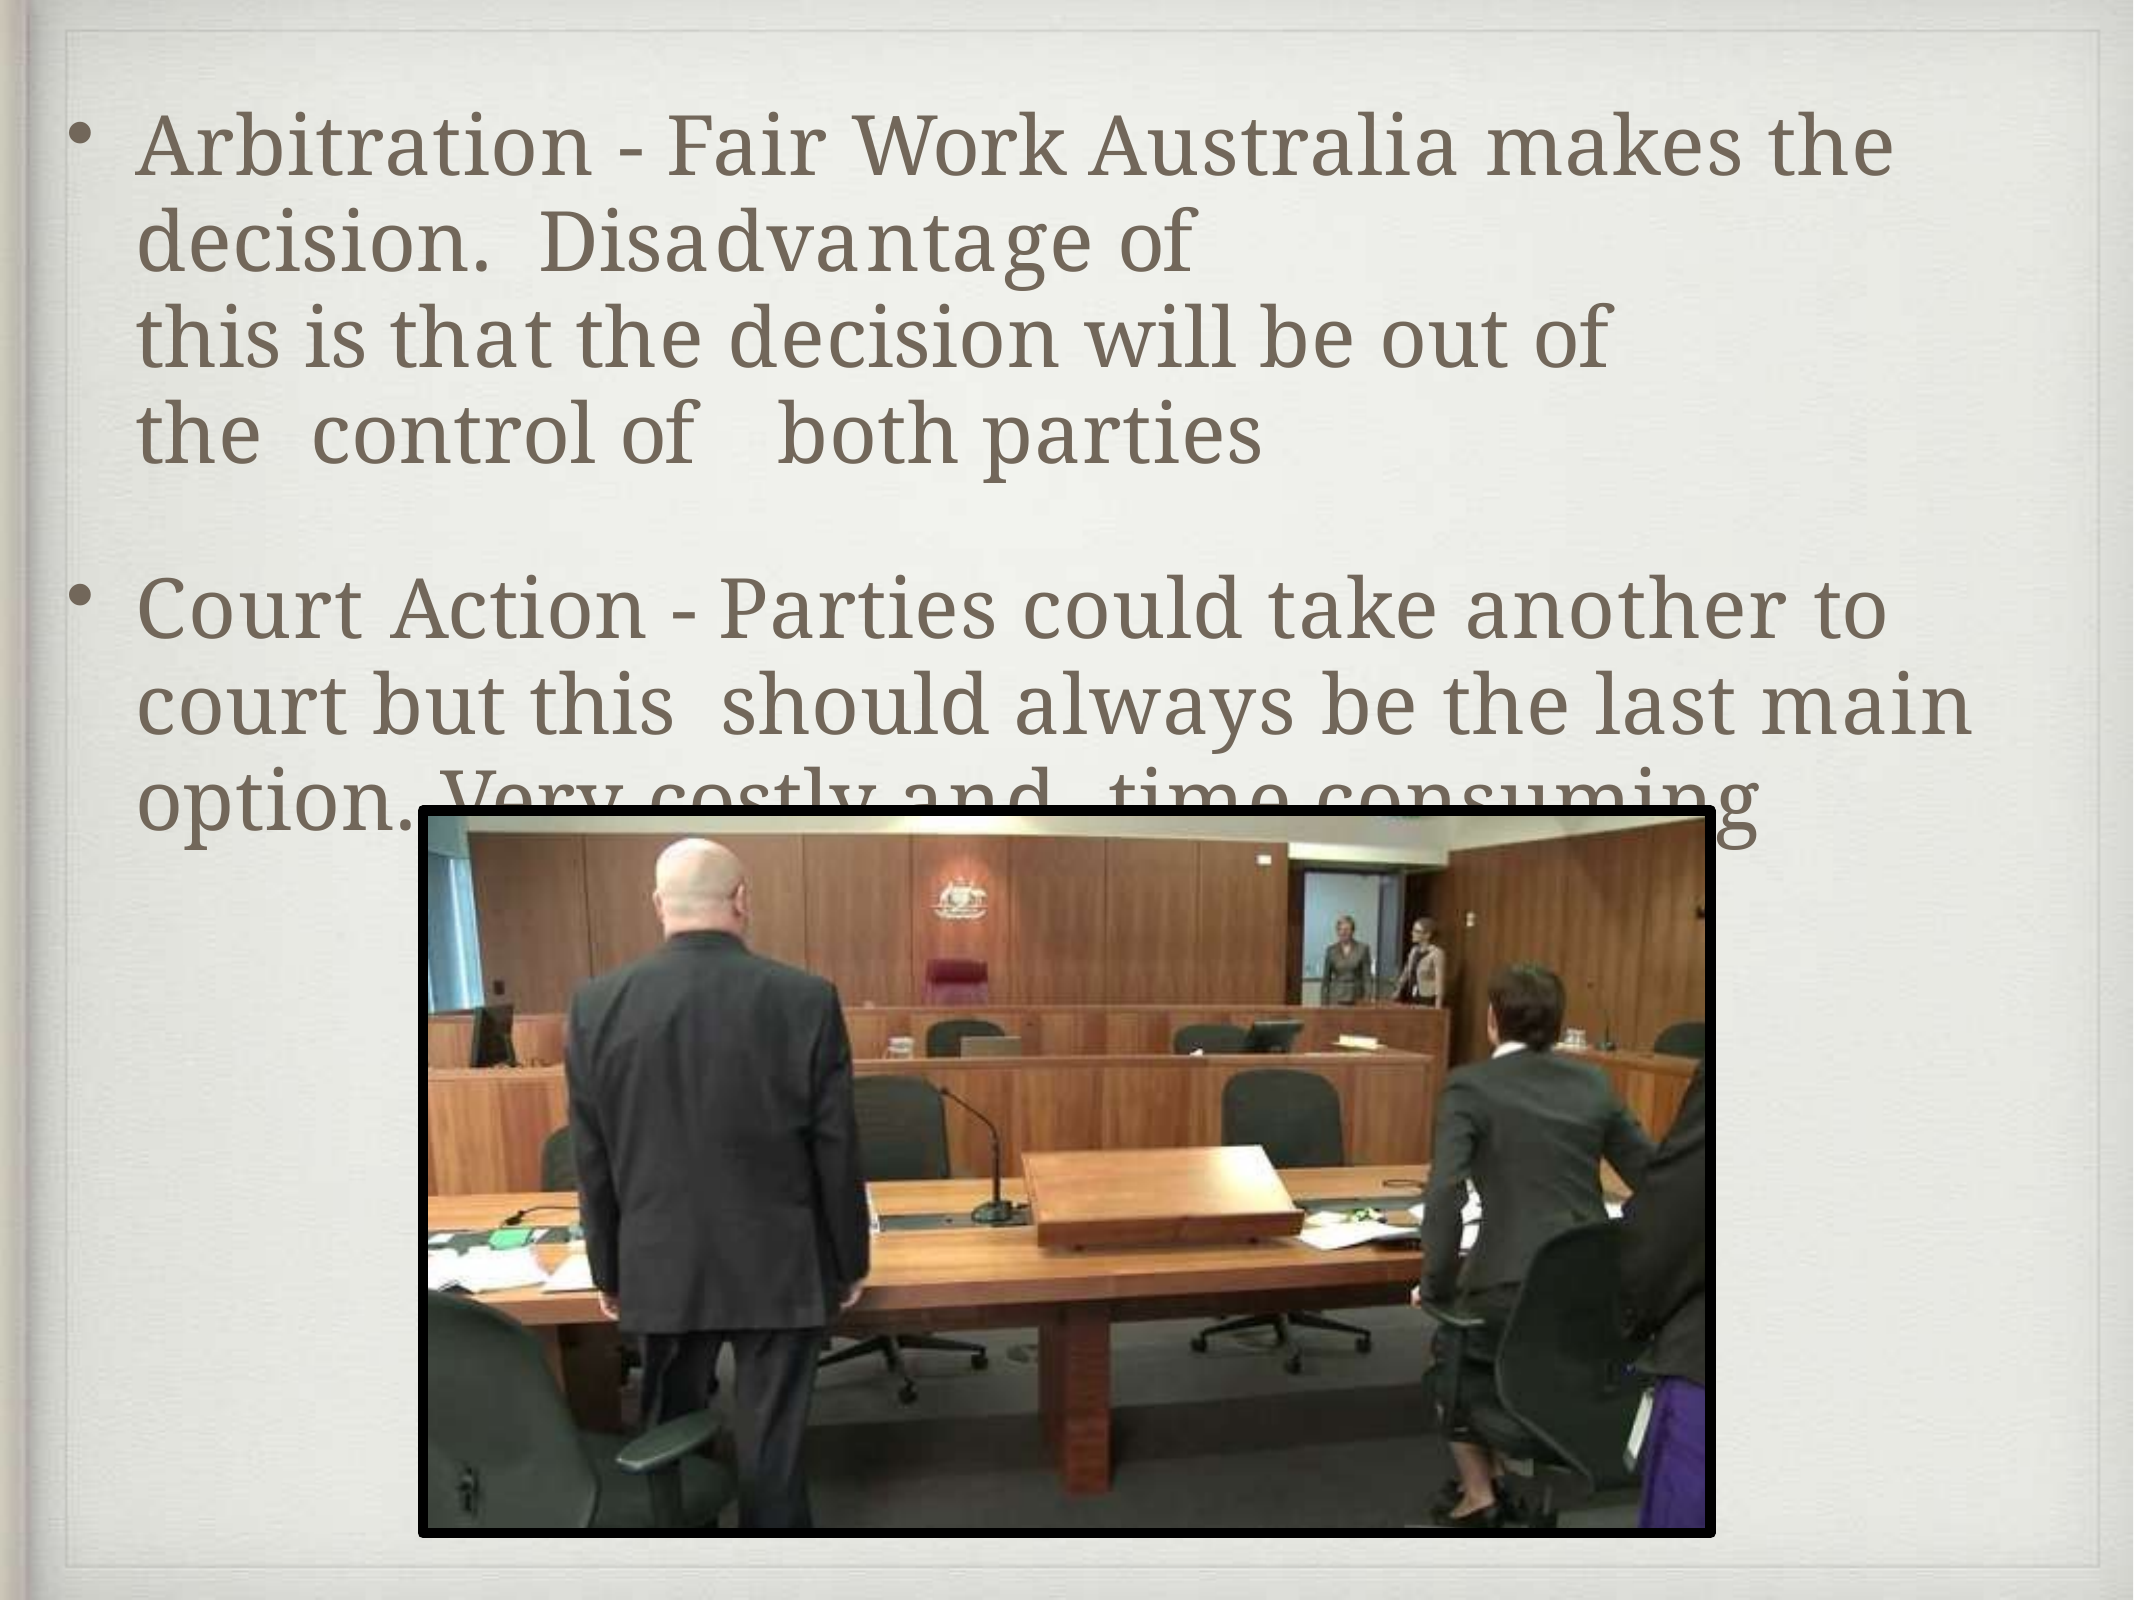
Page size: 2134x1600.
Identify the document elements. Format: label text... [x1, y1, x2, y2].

picture [0, 0, 2134, 1600]
text_box [422, 810, 1711, 1534]
text_box Arbitration - Fair Work Australia makes the decision. Disadvantage of this is that the decision will be out of the control of both parties Court Action - Parties could take another to court but this should always be the last main option. Very costly and time consuming [64, 87, 2069, 847]
